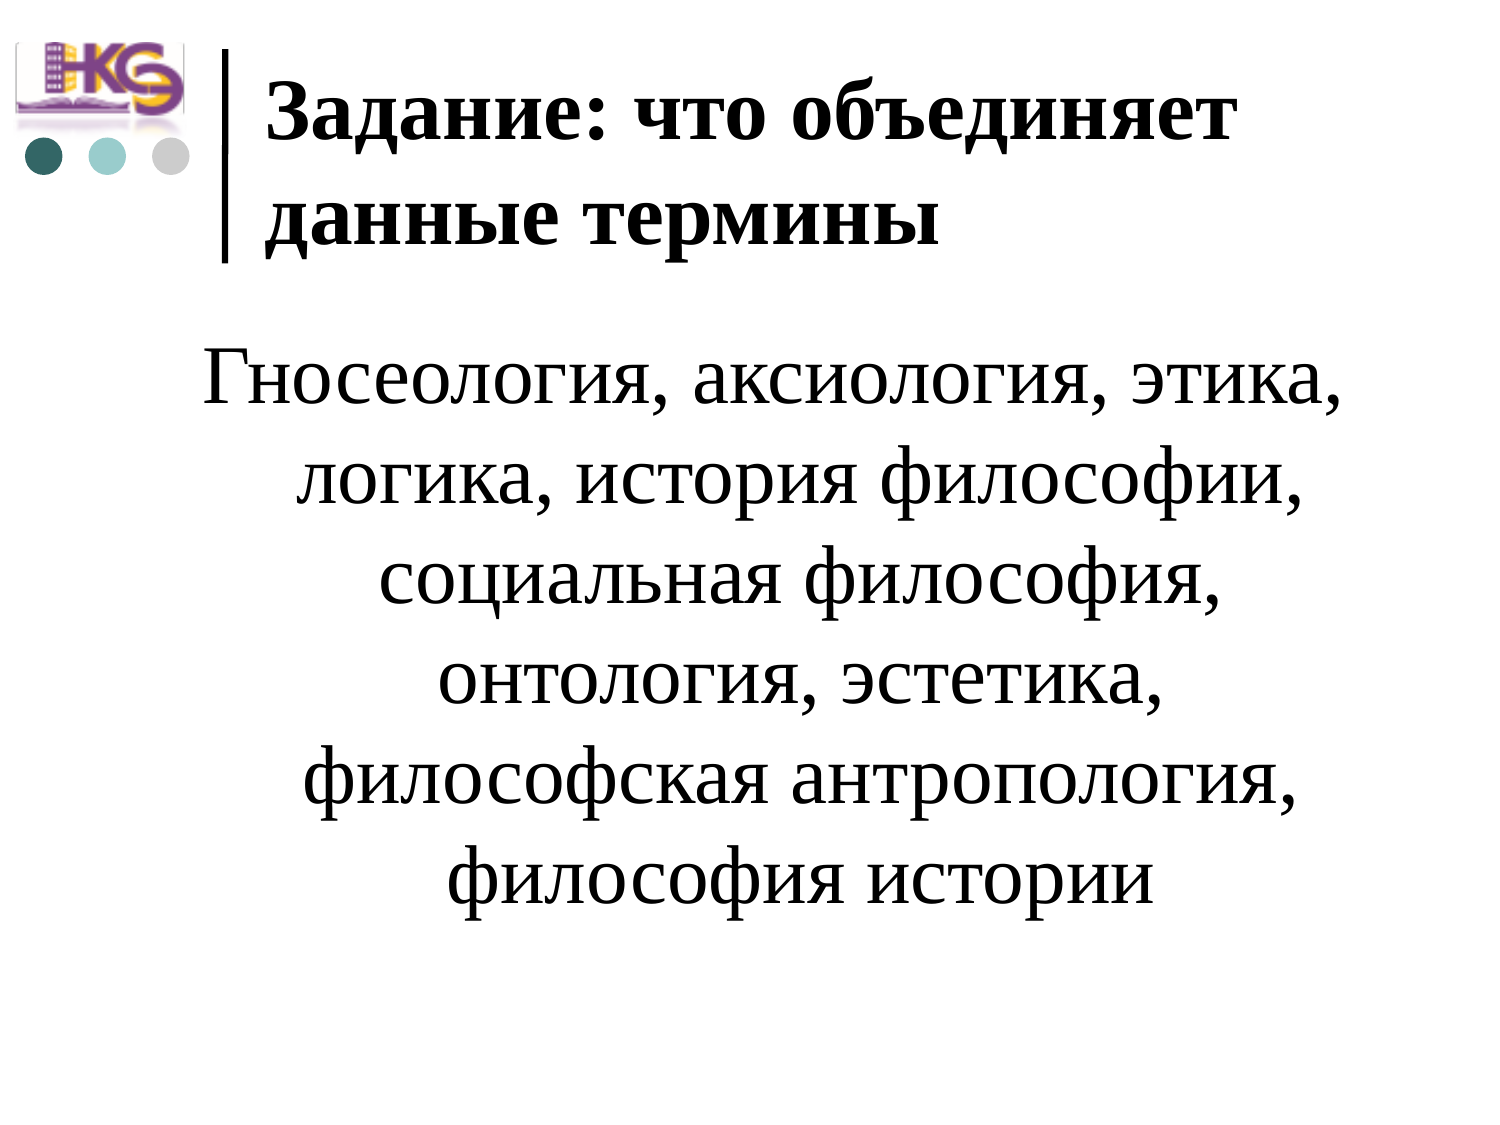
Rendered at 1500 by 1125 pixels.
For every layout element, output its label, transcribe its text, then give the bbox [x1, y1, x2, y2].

list Гносеология, аксиология, этика, логика, история философии, социальная философия, онтология, эстетика, философская антропология, философия истории [147, 312, 1400, 988]
title Задание: что объединяет данные термины [249, 0, 1400, 312]
picture [9, 42, 191, 197]
